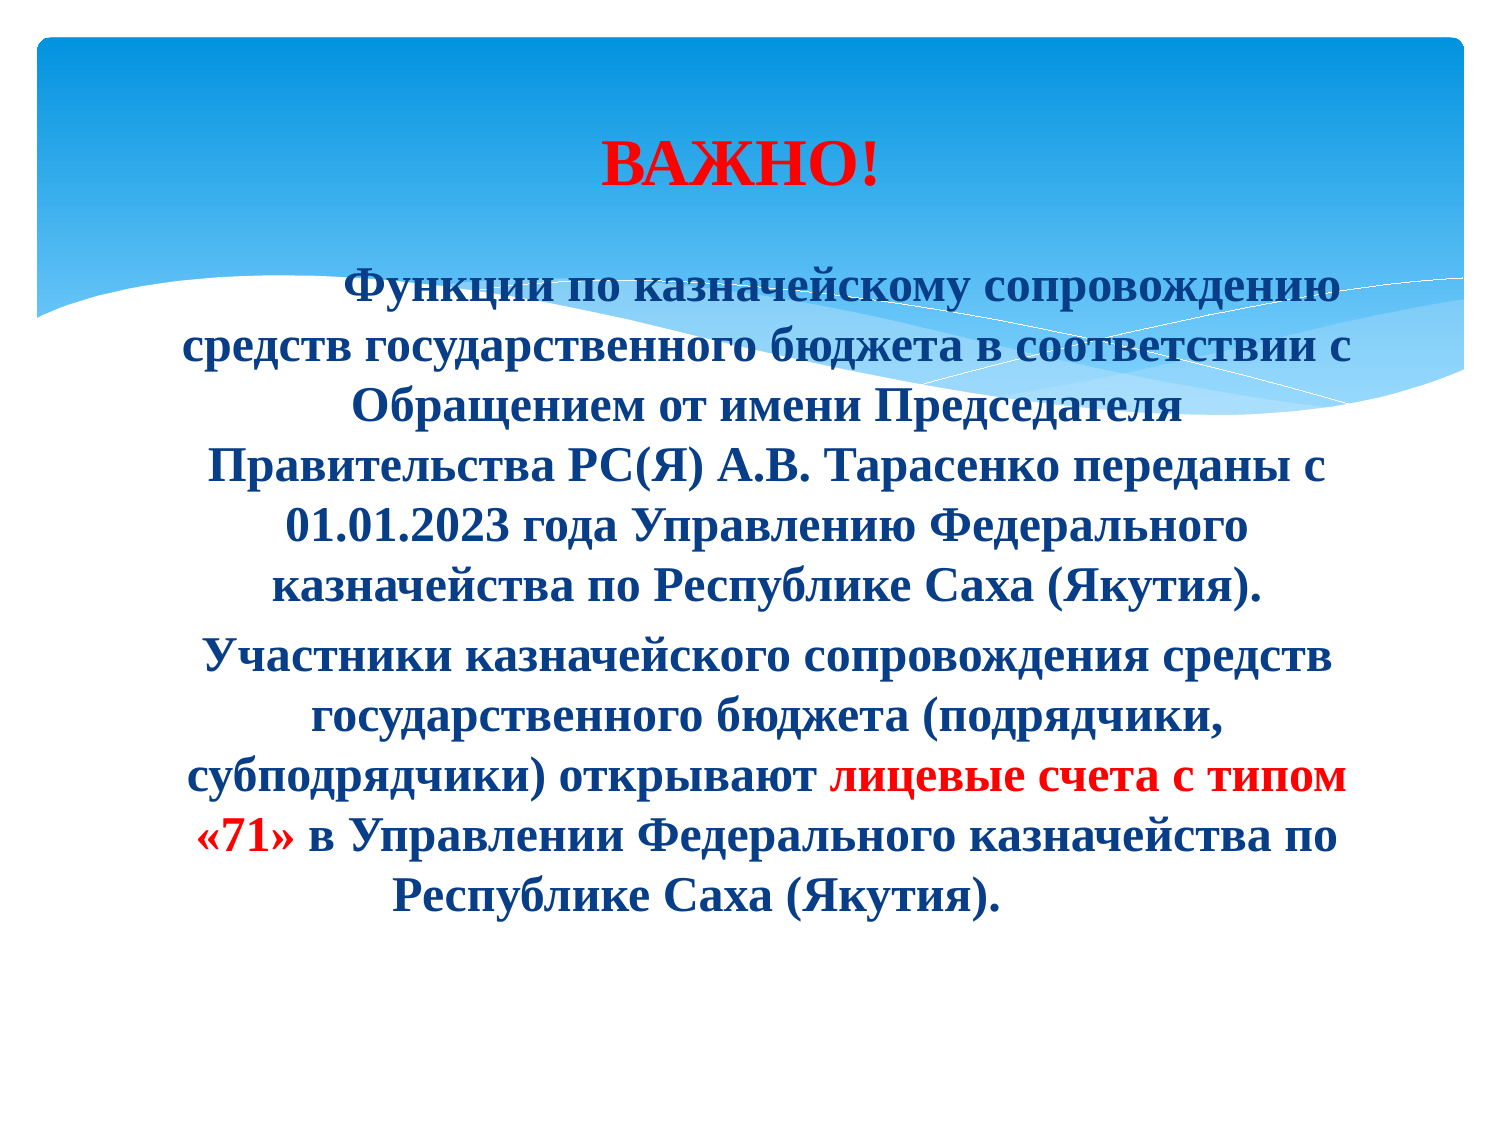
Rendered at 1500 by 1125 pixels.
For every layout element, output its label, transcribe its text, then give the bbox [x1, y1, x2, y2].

title ВАЖНО! [75, 55, 1425, 261]
list Функции по казначейскому сопровождению средств государственного бюджета в соответствии с Обращением от имени Председателя Правительства РС(Я) А.В. Тарасенко переданы с 01.01.2023 года Управлению Федерального казначейства по Республике Саха (Якутия). Участники казначейского сопровождения средств государственного бюджета (подрядчики, субподрядчики) открывают лицевые счета с типом «71» в Управлении Федерального казначейства по Республике Саха (Якутия). [159, 261, 1375, 1035]
